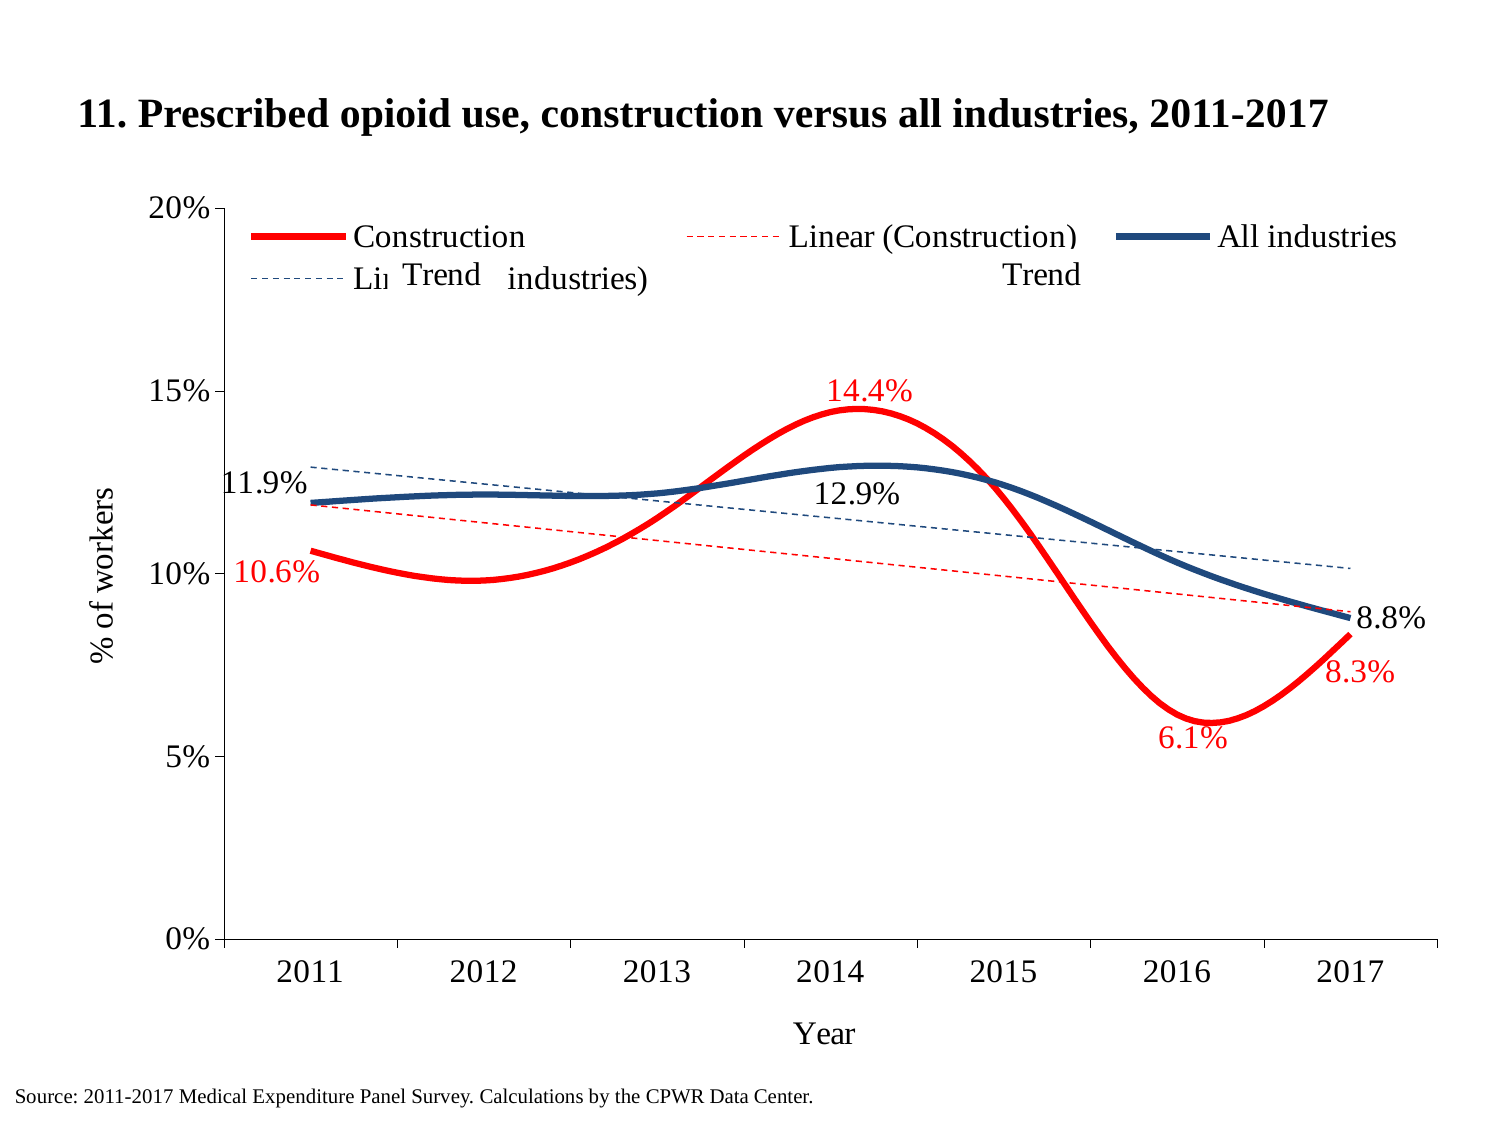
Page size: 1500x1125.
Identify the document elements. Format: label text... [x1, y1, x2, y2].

title 11. Prescribed opioid use, construction versus all industries, 2011-2017 [62, 62, 1438, 160]
chart [62, 174, 1438, 1063]
text_box Source: 2011-2017 Medical Expenditure Panel Survey. Calculations by the CPWR Data Center. [0, 1074, 1500, 1115]
